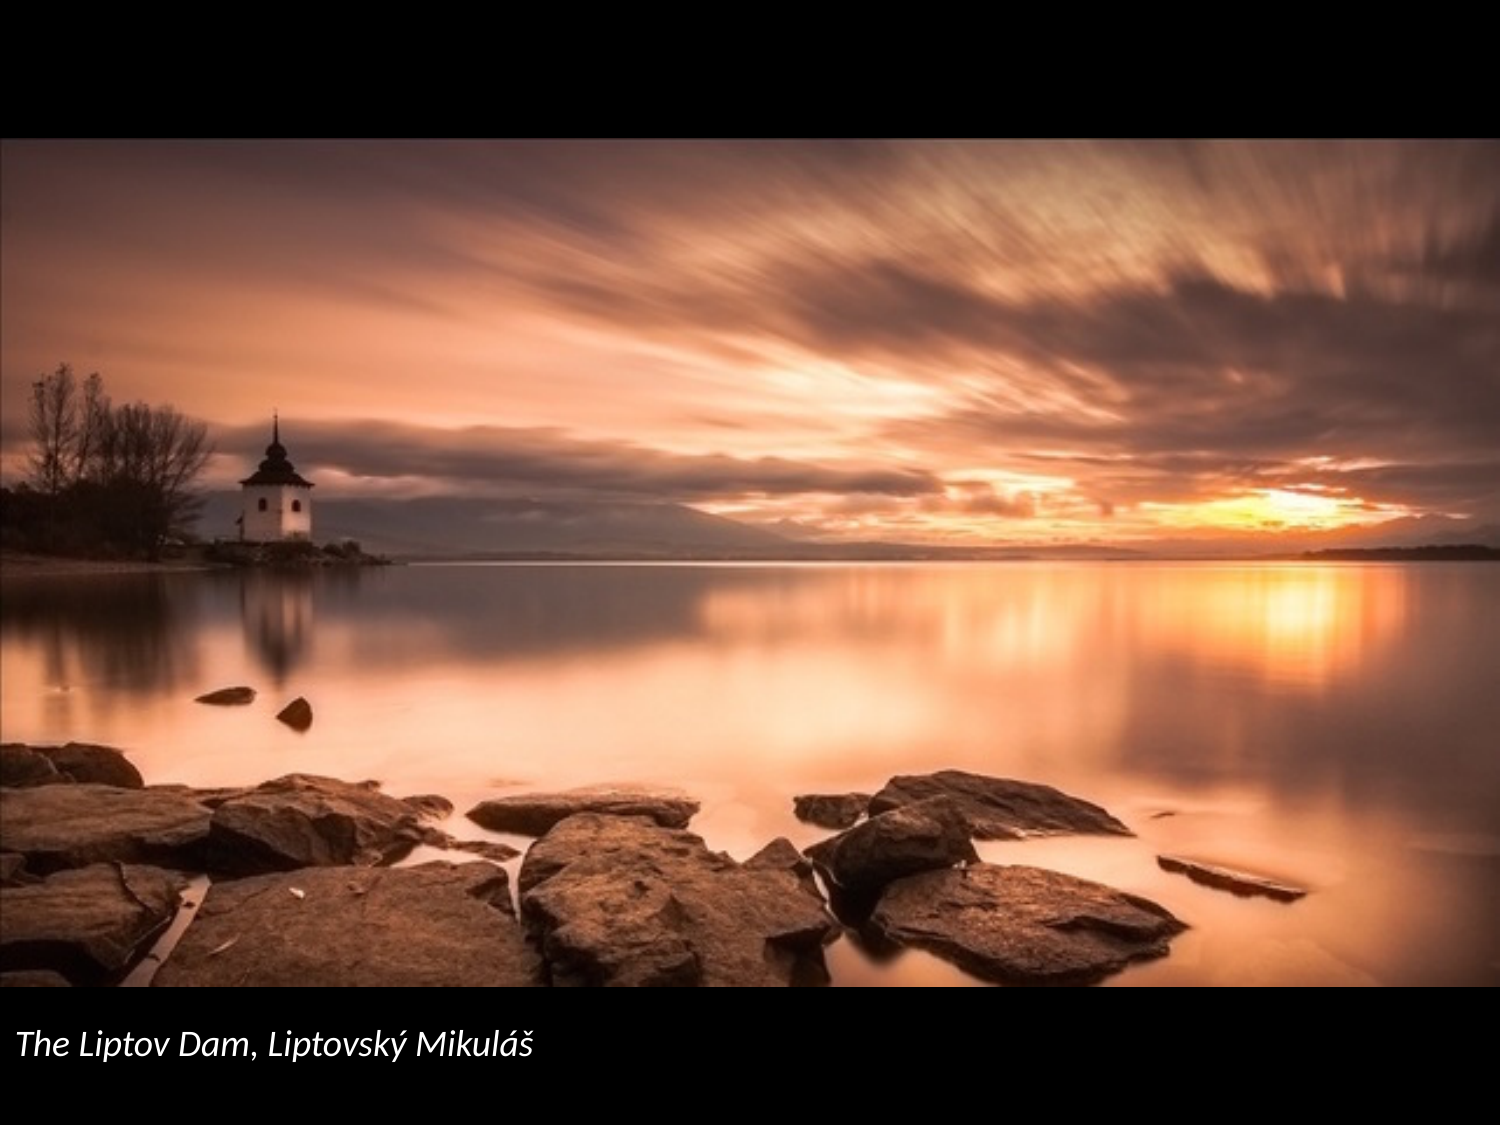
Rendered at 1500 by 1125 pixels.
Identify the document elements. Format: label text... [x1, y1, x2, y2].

text_box The Liptov Dam, Liptovský Mikuláš [0, 1011, 768, 1072]
picture [0, 138, 1500, 987]
